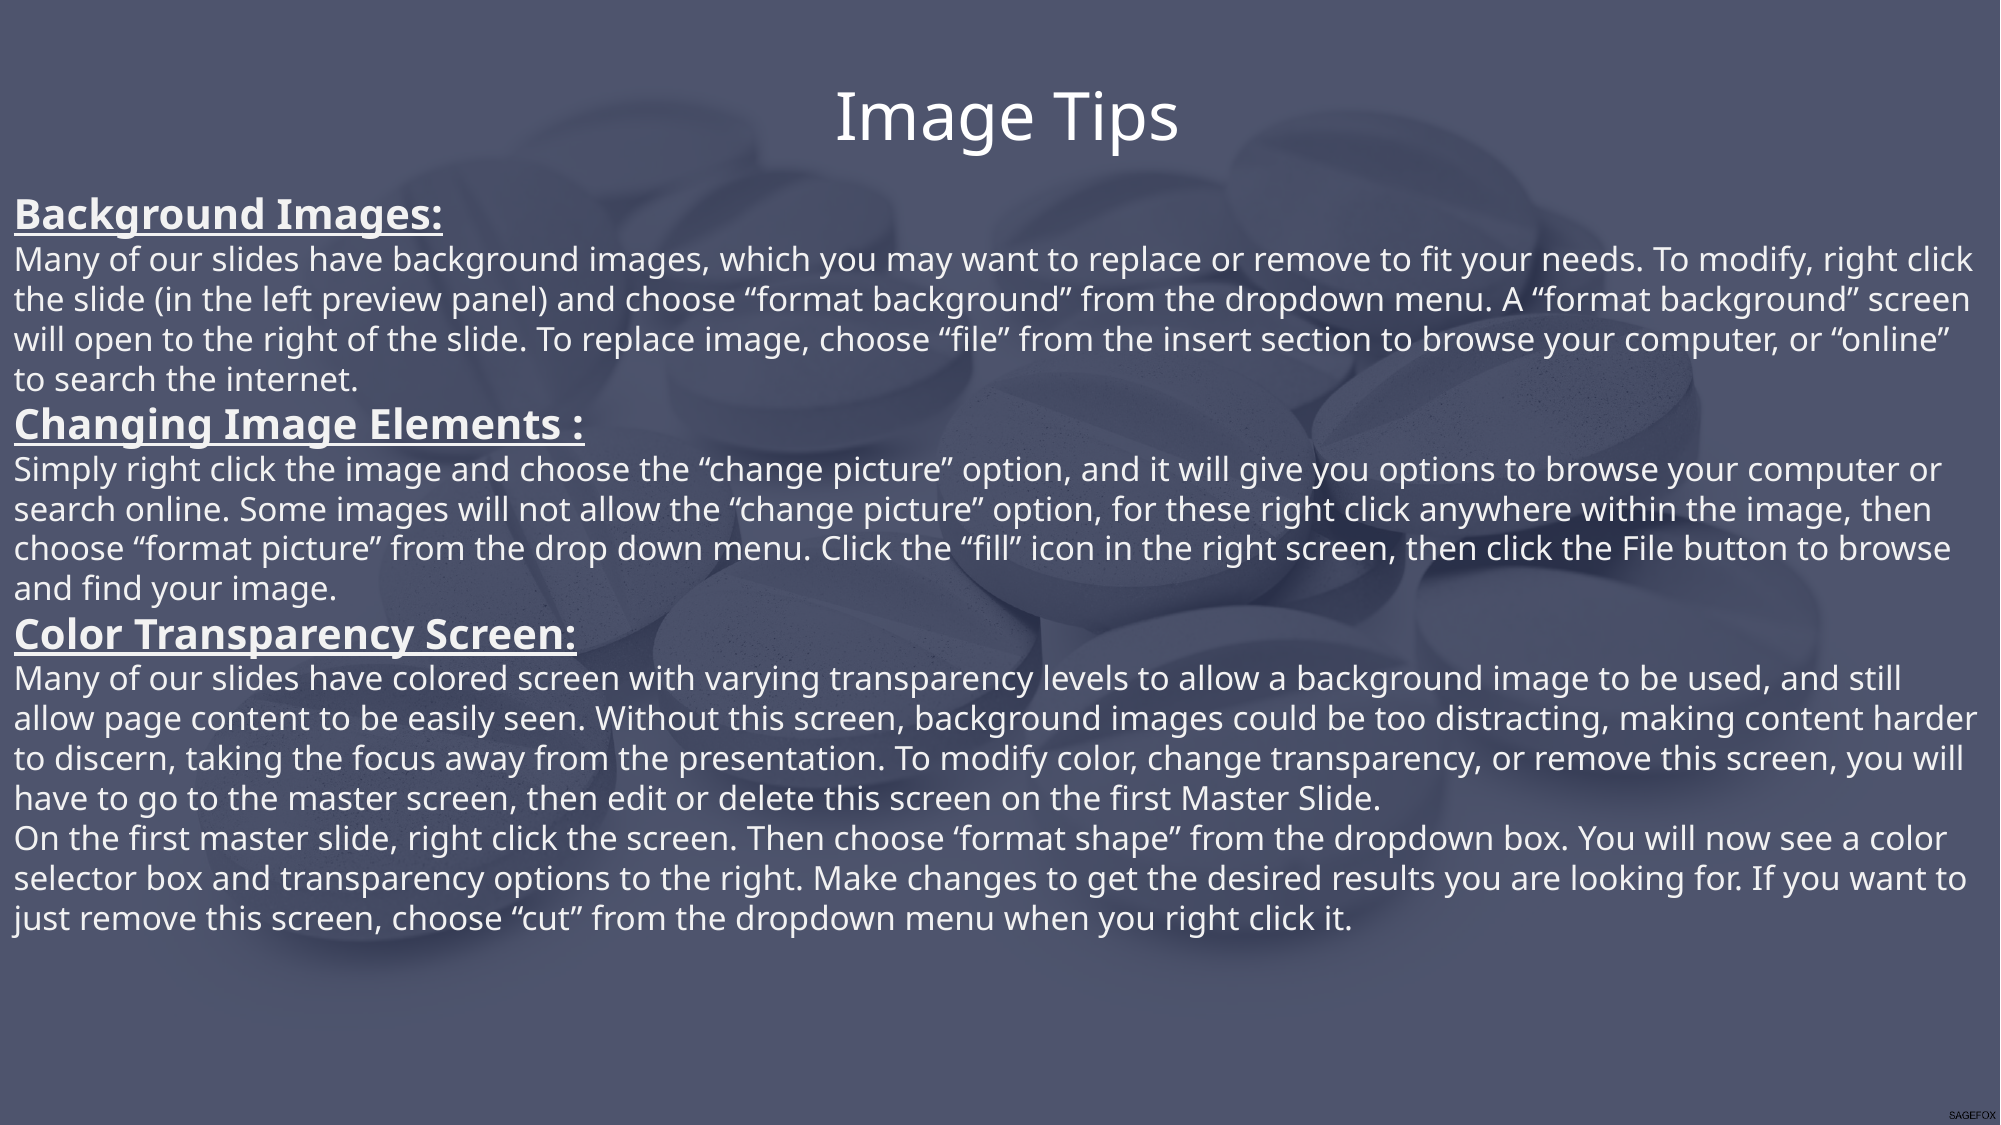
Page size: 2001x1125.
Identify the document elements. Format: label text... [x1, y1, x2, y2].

text_box Background Images: Many of our slides have background images, which you may want to replace or remove to fit your needs. To modify, right click the slide (in the left preview panel) and choose “format background” from the dropdown menu. A “format background” screen will open to the right of the slide. To replace image, choose “file” from the insert section to browse your computer, or “online” to search the internet. Changing Image Elements : Simply right click the image and choose the “change picture” option, and it will give you options to browse your computer or search online. Some images will not allow the “change picture” option, for these right click anywhere within the image, then choose “format picture” from the drop down menu. Click the “fill” icon in the right screen, then click the File button to browse and find your image. Color Transparency Screen: Many of our slides have colored screen with varying transparency levels to allow a background image to be used, and still allow page content to be easily seen. Without this screen, background images could be too distracting, making content harder to discern, taking the focus away from the presentation. To modify color, change transparency, or remove this screen, you will have to go to the master screen, then edit or delete this screen on the first Master Slide. On the first master slide, right click the screen. Then choose ‘format shape” from the dropdown box. You will now see a color selector box and transparency options to the right. Make changes to get the desired results you are looking for. If you want to just remove this screen, choose “cut” from the dropdown menu when you right click it. [0, 0, 2000, 1125]
title Image Tips [597, 59, 1420, 177]
